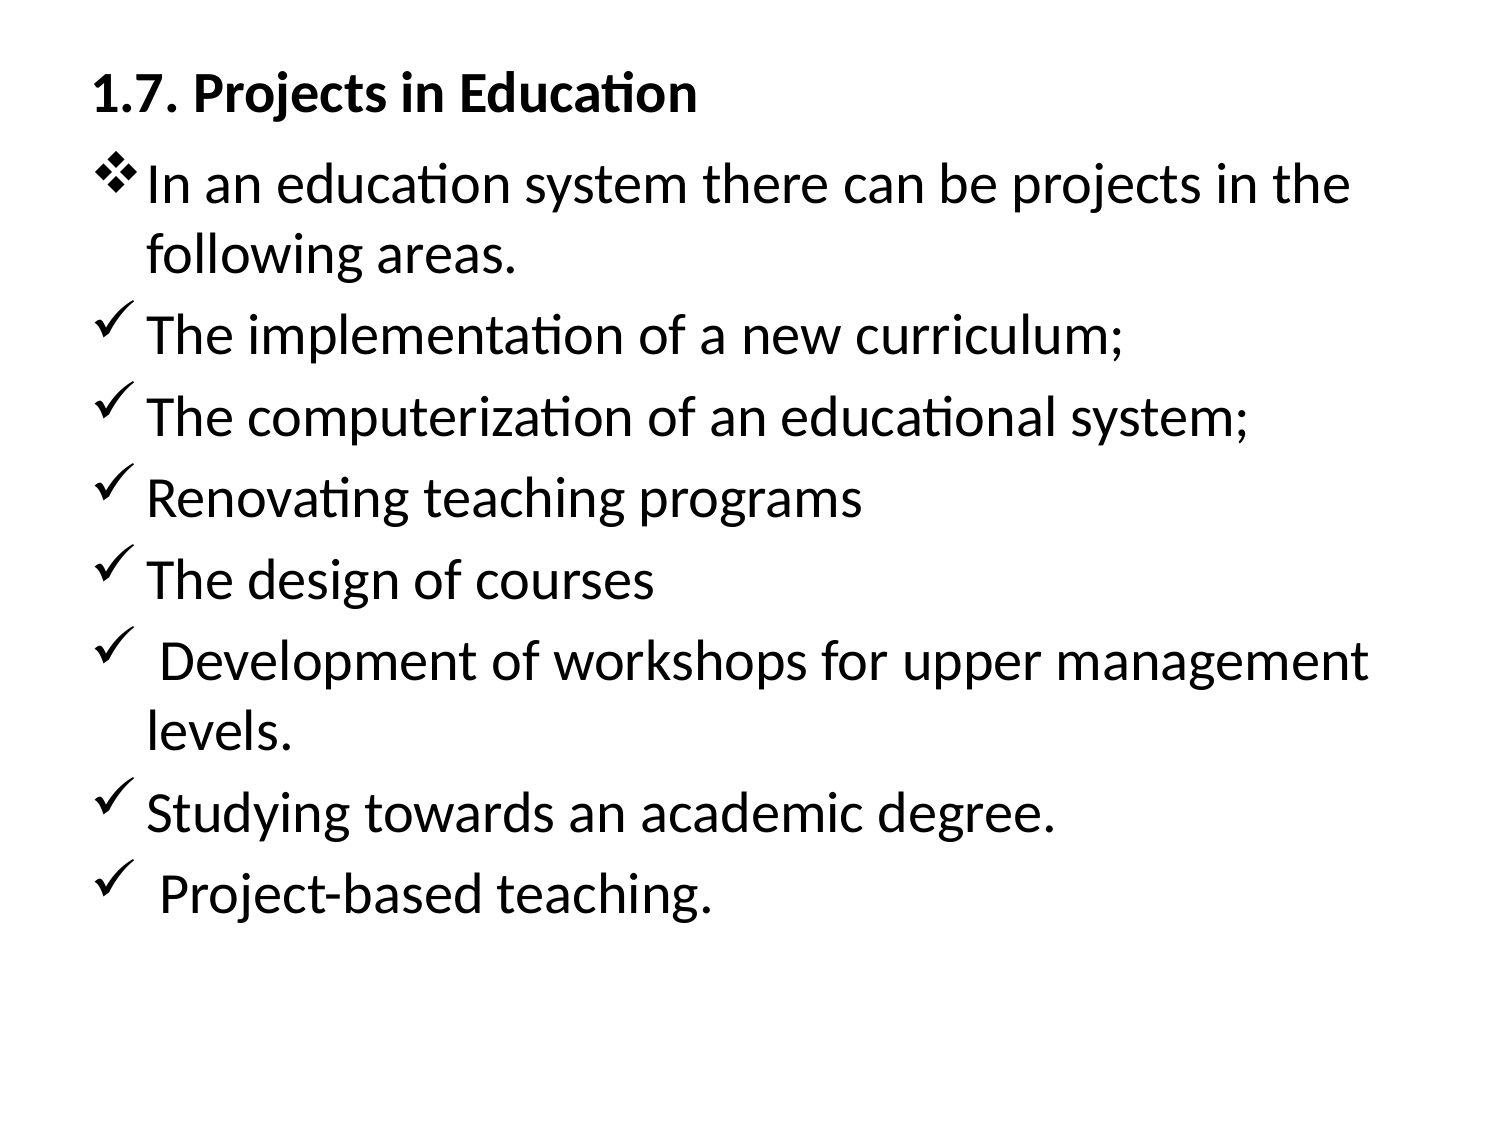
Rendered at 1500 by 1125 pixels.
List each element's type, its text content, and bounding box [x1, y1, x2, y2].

list In an education system there can be projects in the following areas. The implementation of a new curriculum; The computerization of an educational system; Renovating teaching programs The design of courses Development of workshops for upper management levels. Studying towards an academic degree. Project-based teaching. [75, 137, 1425, 1005]
title 1.7. Projects in Education [75, 45, 1425, 113]
